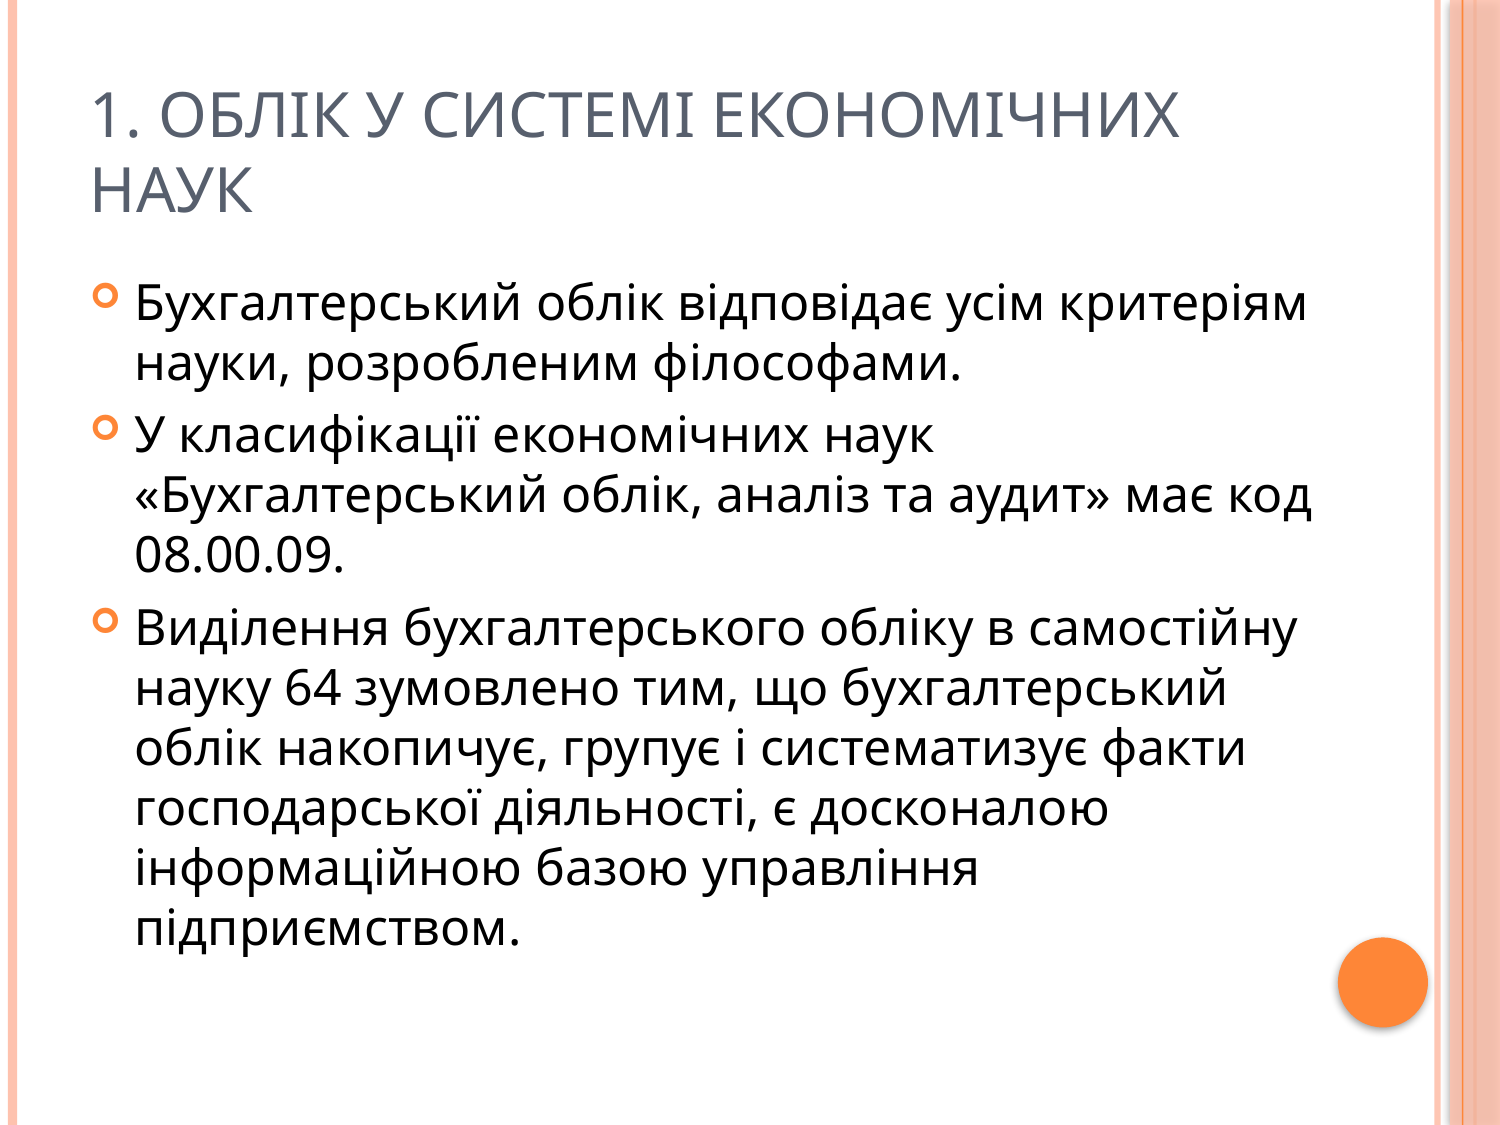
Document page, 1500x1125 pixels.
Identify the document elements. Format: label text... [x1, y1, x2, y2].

list Бухгалтерський облік відповідає усім критеріям науки, розробленим філософами. У класифікації економічних наук «Бухгалтерський облік, аналіз та аудит» має код 08.00.09. Виділення бухгалтерського обліку в самостійну науку 64 зумовлено тим, що бухгалтерський облік накопичує, групує і систематизує факти господарської діяльності, є досконалою інформаційною базою управління підприємством. [75, 262, 1376, 1062]
title 1. Облік у системі економічних наук [75, 45, 1300, 233]
